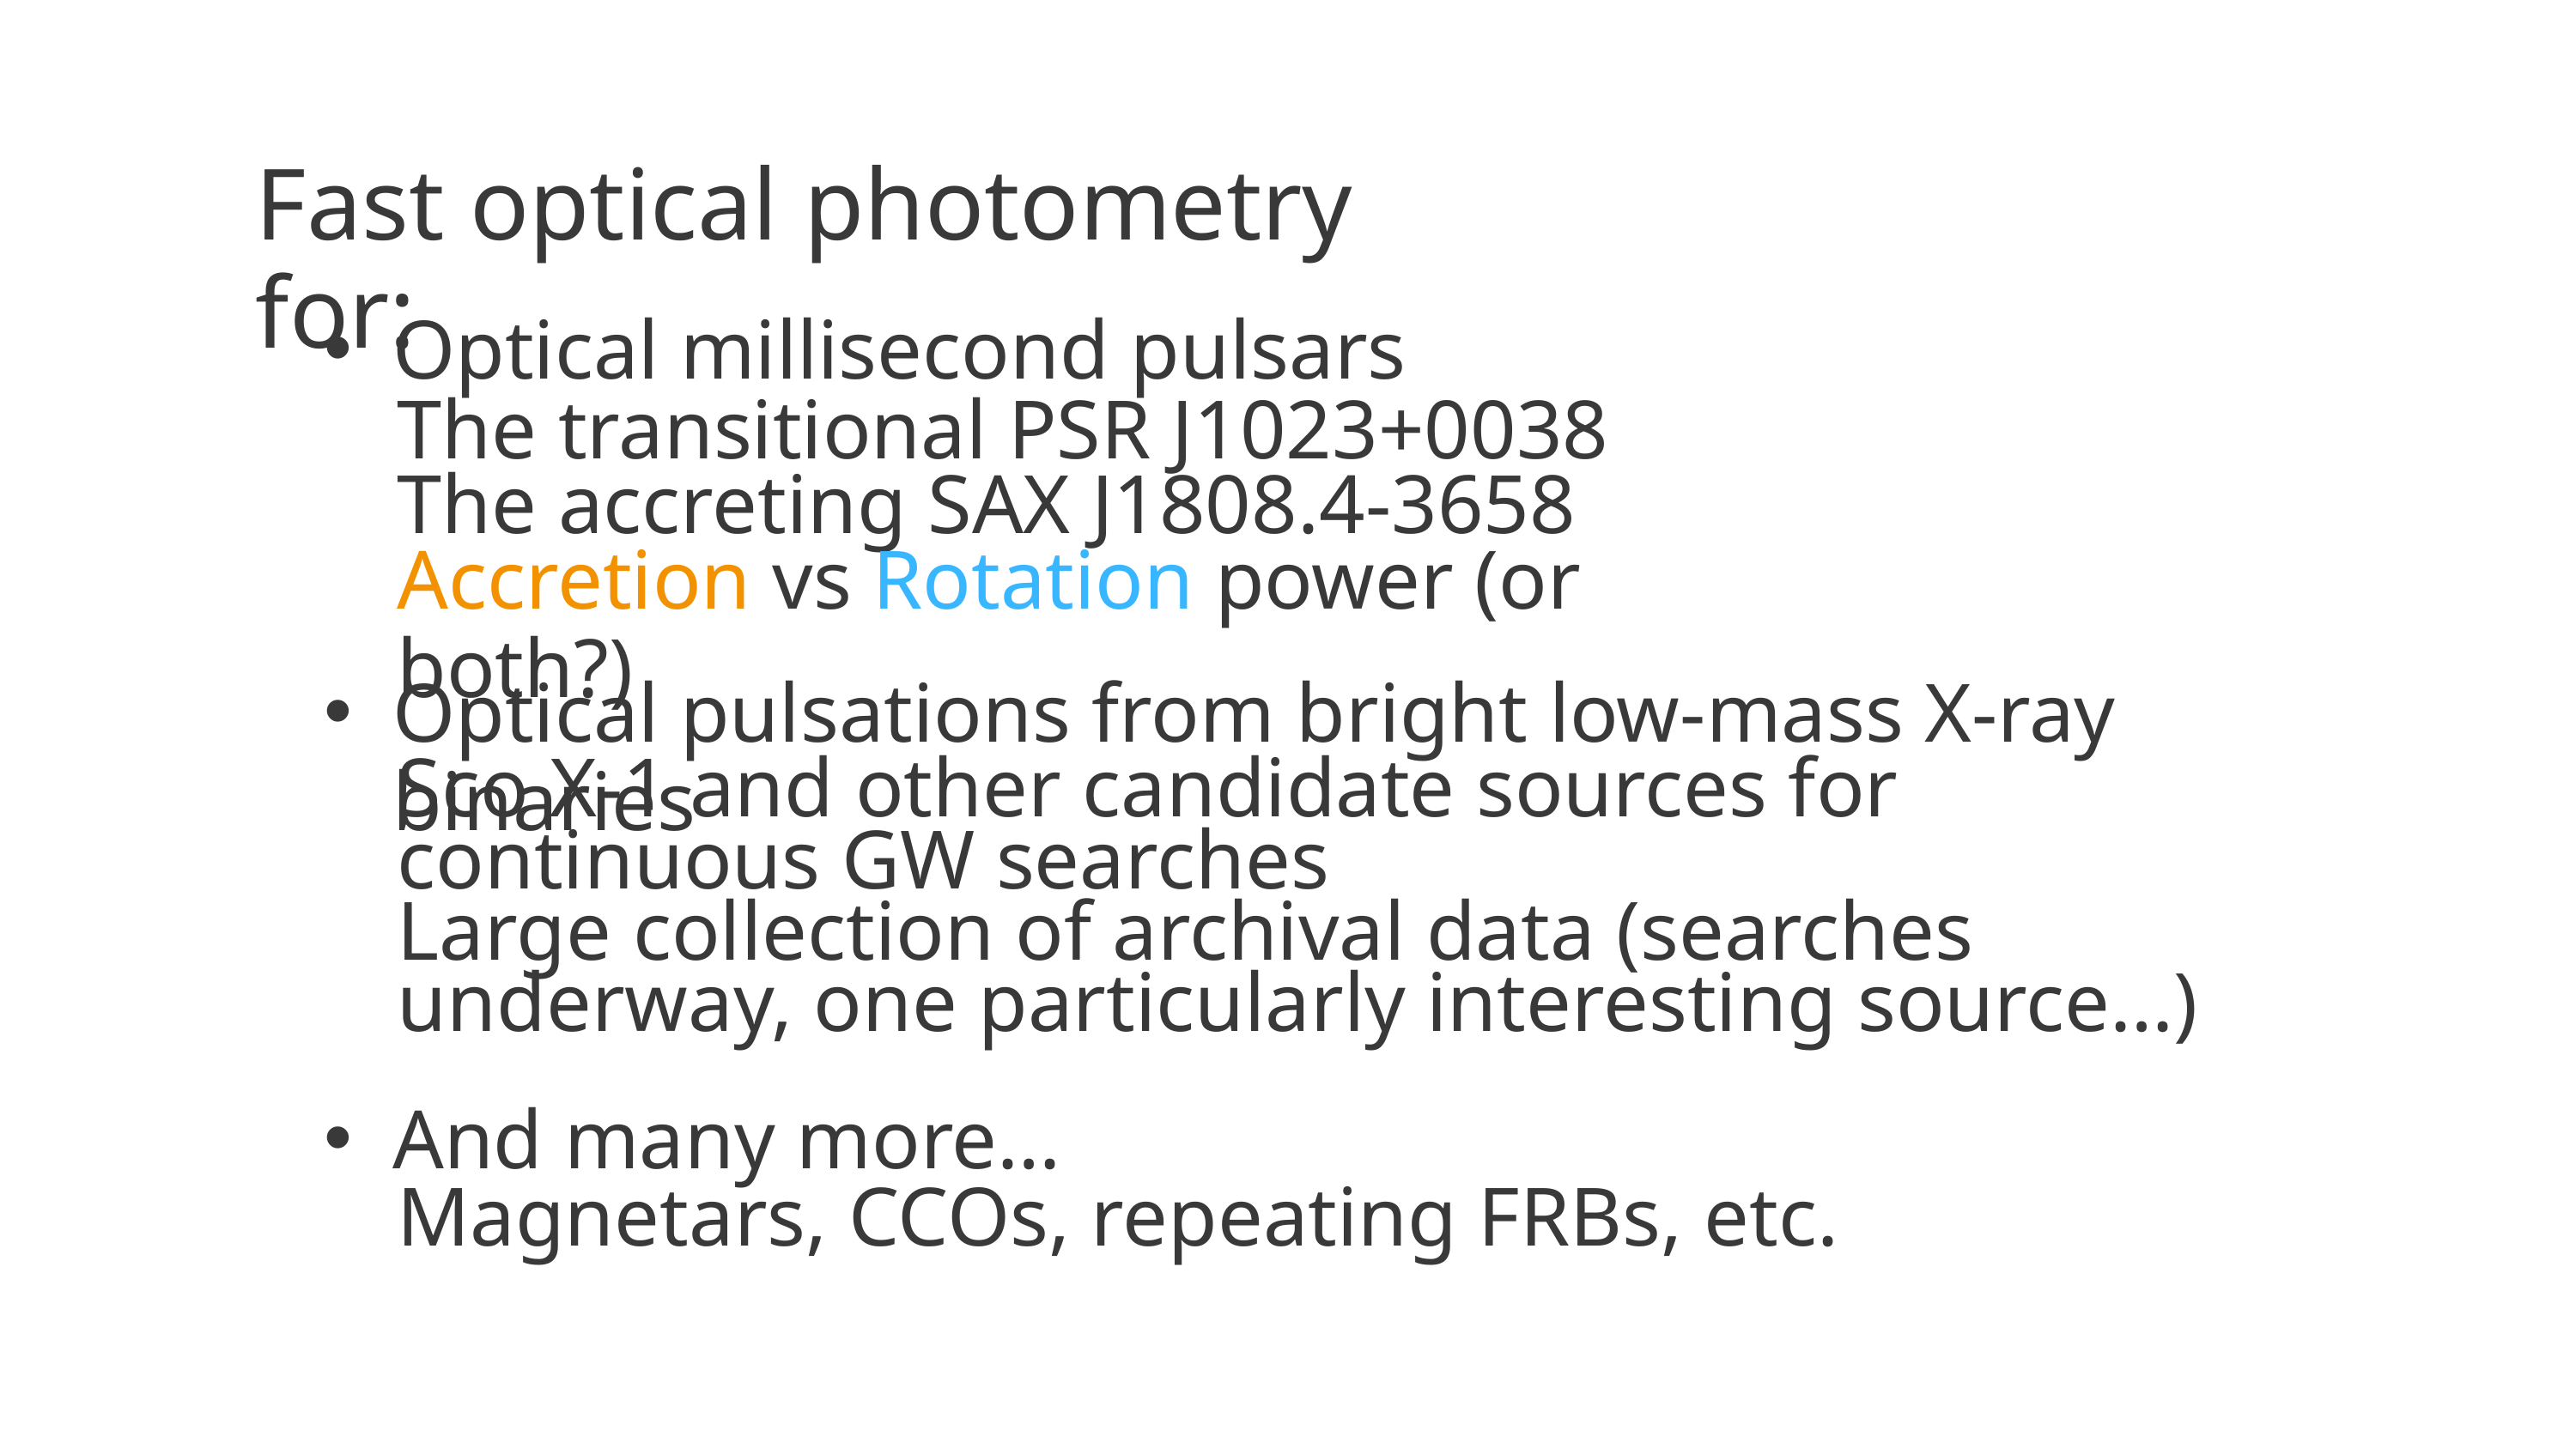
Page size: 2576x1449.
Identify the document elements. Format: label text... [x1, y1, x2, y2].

text_box Accretion vs Rotation power (or both?) [397, 536, 1761, 670]
text_box The transitional PSR J1023+0038 [397, 385, 1651, 461]
text_box The accreting SAX J1808.4-3658 [397, 461, 1651, 536]
text_box Optical millisecond pulsars [255, 306, 1510, 396]
text_box Sco X-1 and other candidate sources for continuous GW searches Large collection of archival data (searches underway, one particularly interesting source…) [397, 761, 2265, 1048]
text_box Magnetars, CCOs, repeating FRBs, etc. [397, 1191, 2265, 1263]
text_box Fast optical photometry for: [255, 151, 1510, 306]
text_box Optical pulsations from bright low-mass X-ray binaries [255, 670, 2321, 847]
text_box And many more… [255, 1096, 2321, 1185]
